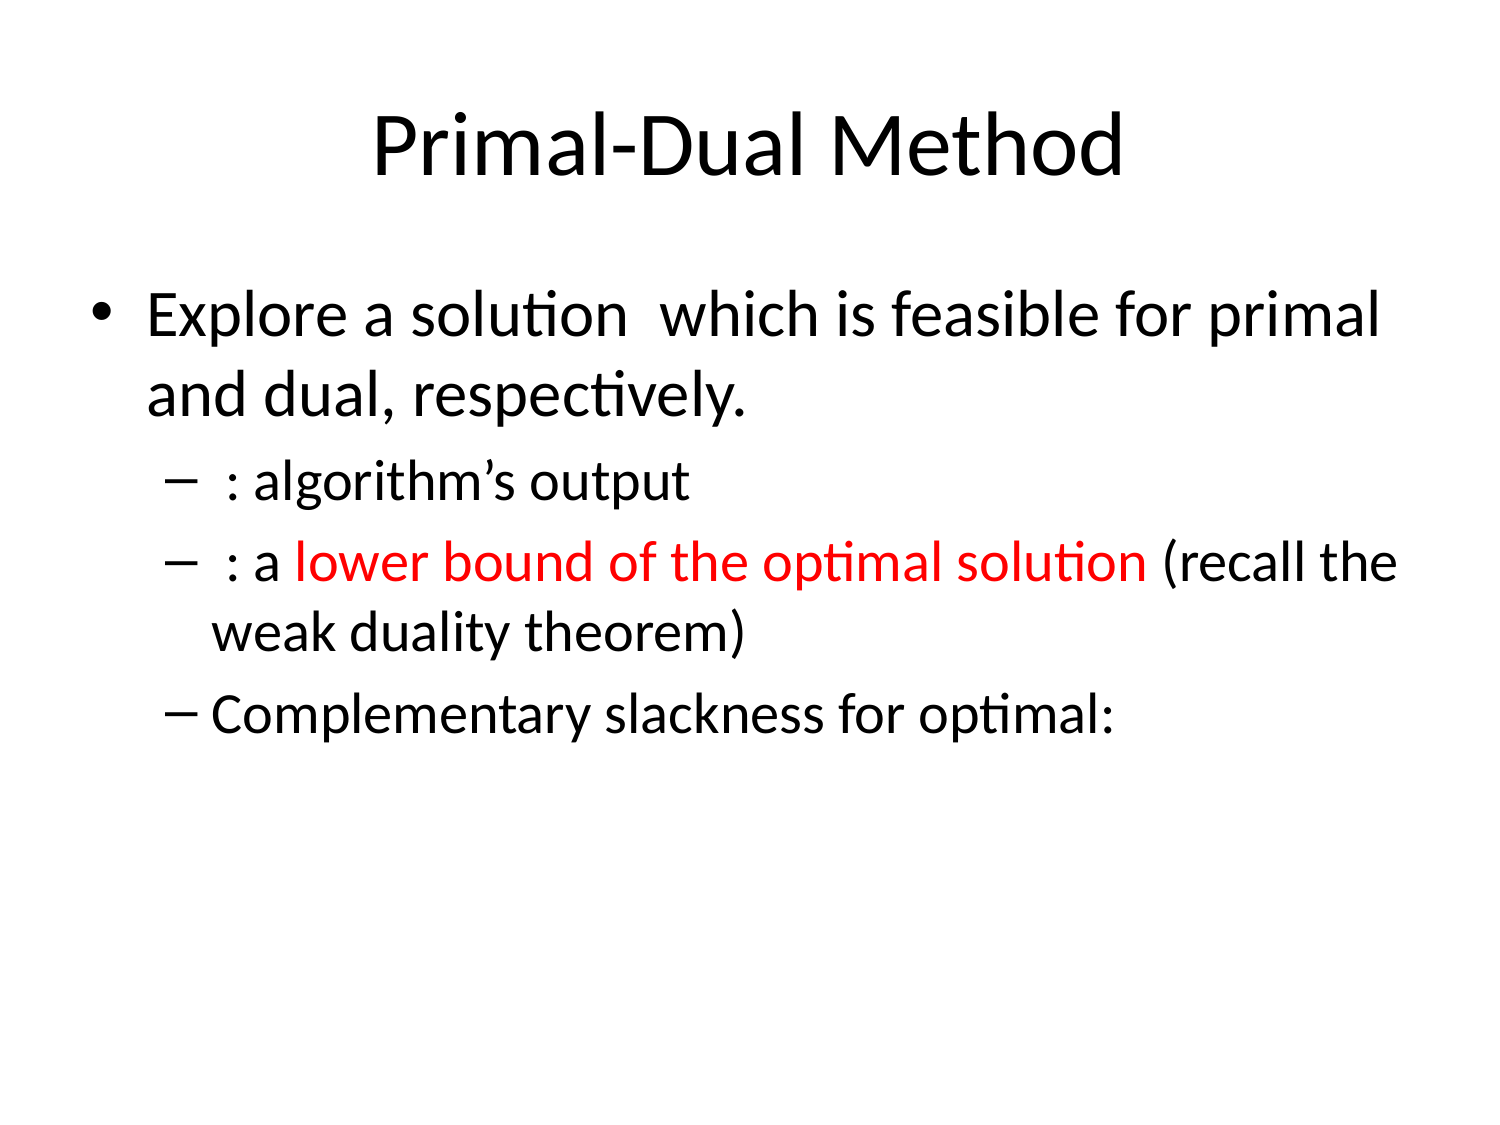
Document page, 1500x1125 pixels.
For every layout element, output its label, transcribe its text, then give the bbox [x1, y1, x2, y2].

title Primal-Dual Method [75, 45, 1425, 233]
